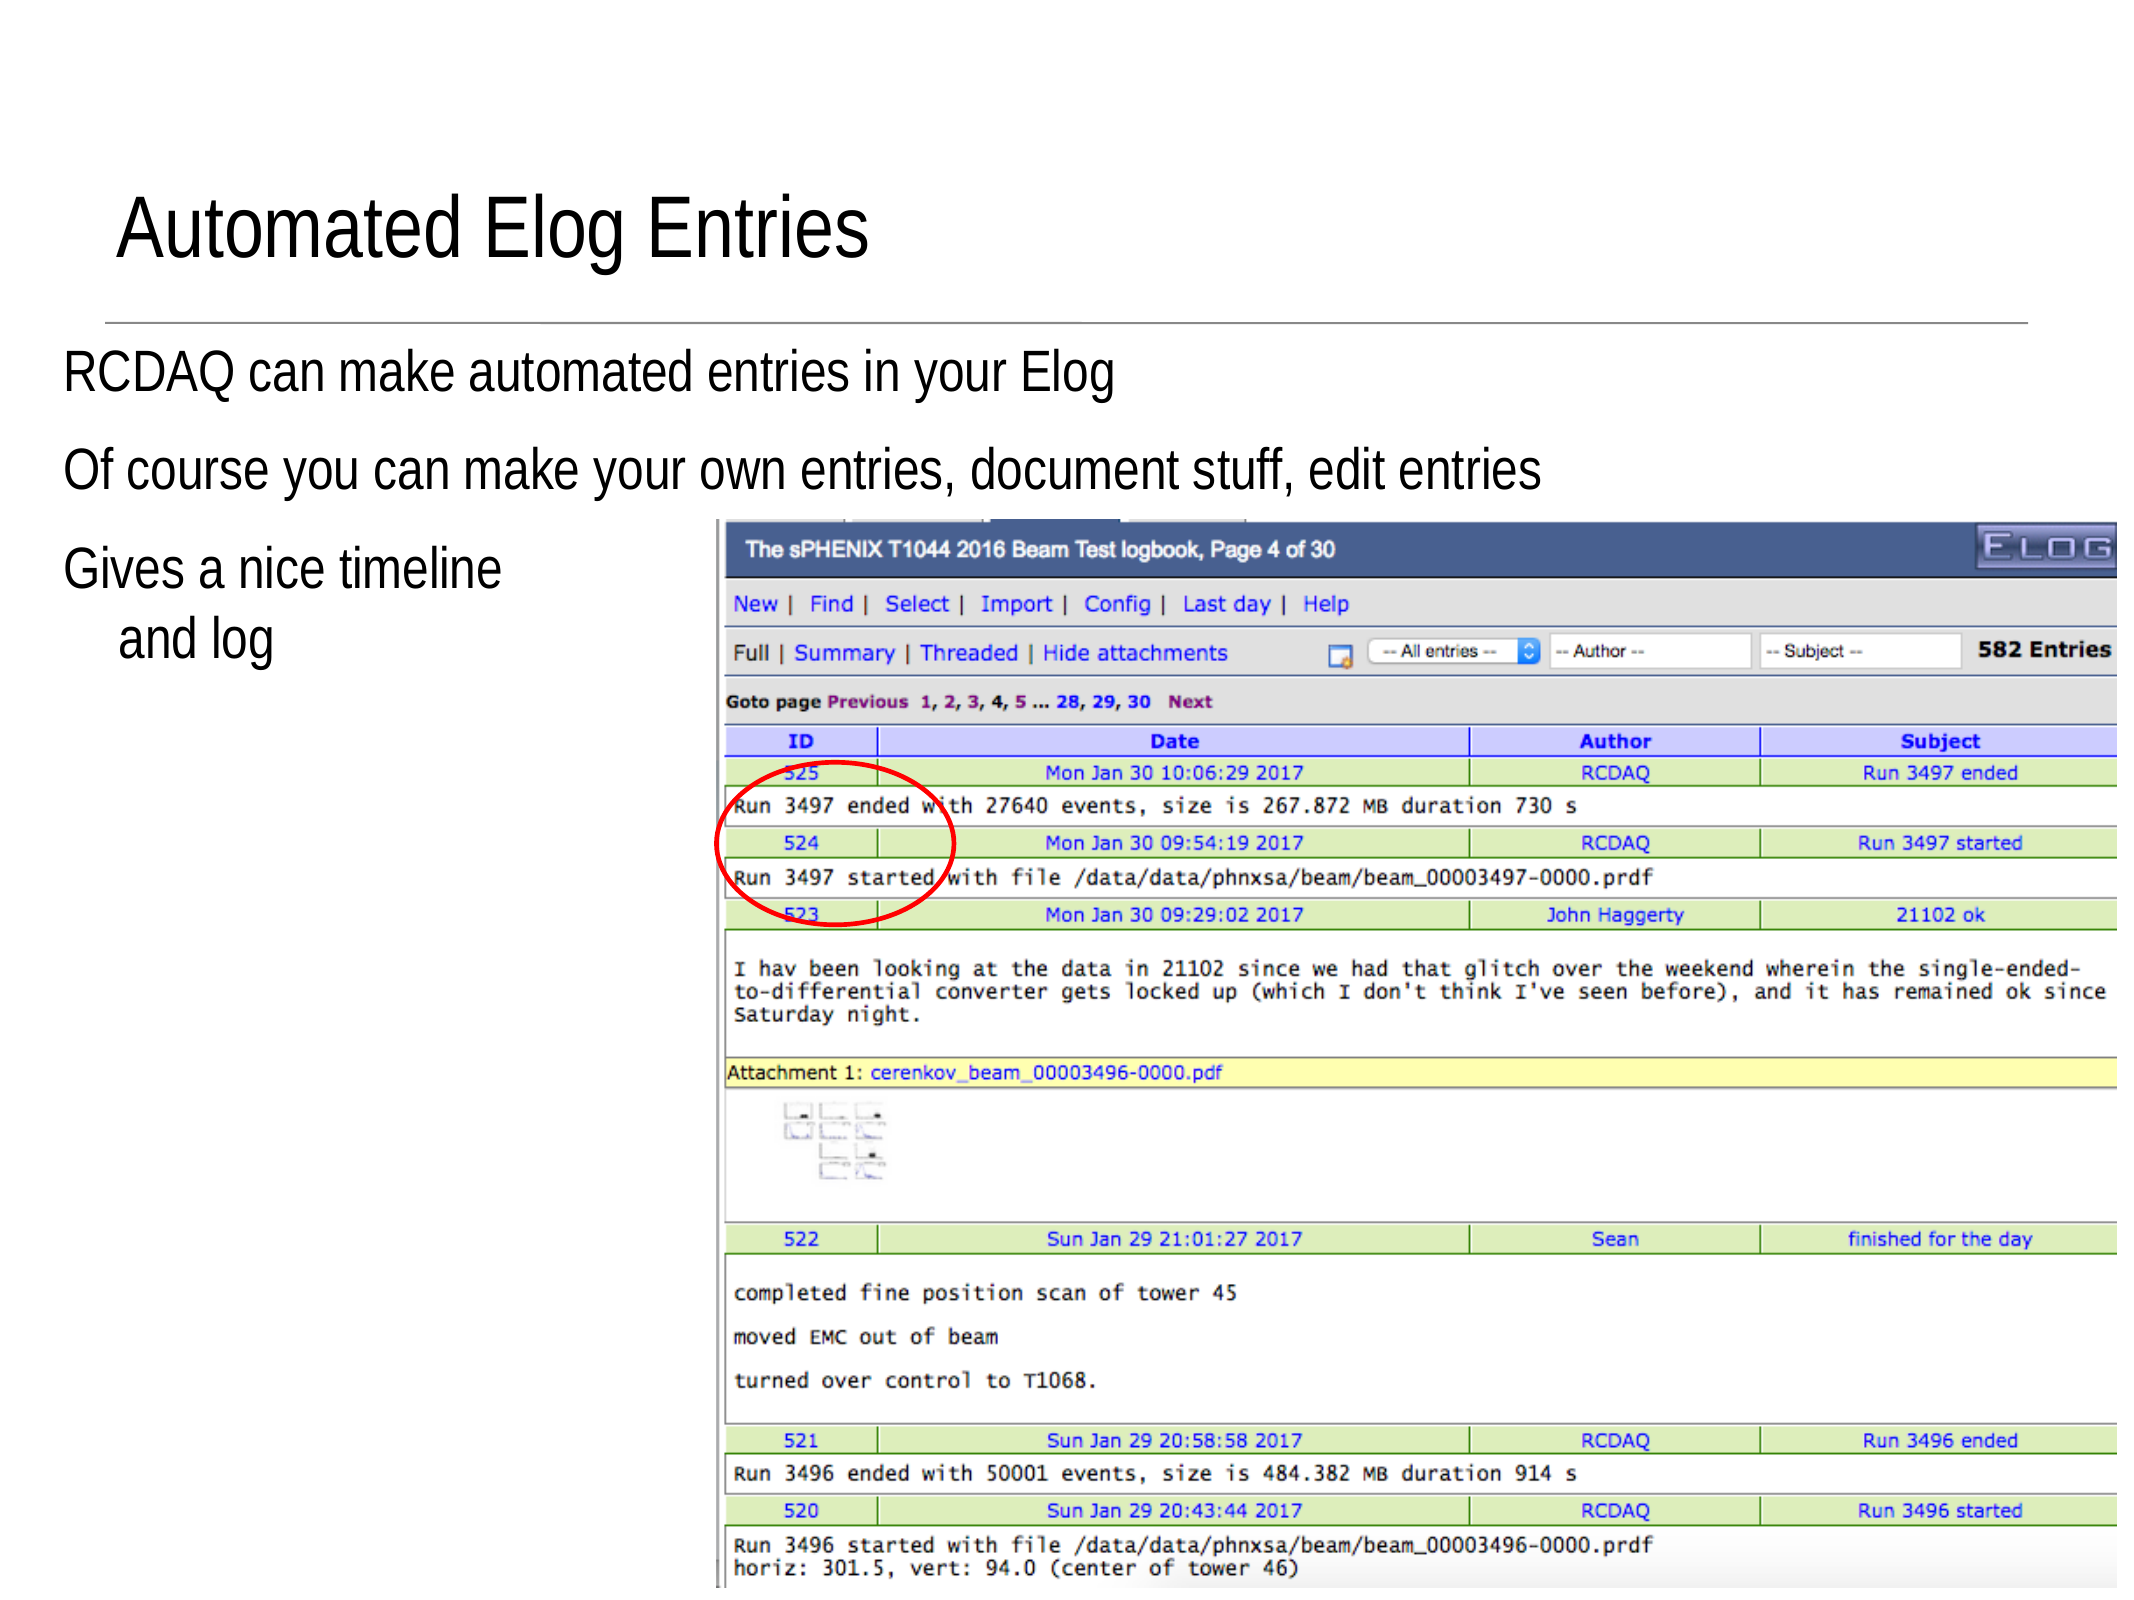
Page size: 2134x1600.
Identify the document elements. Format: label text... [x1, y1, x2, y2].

picture [716, 519, 2117, 1588]
text_box Automated Elog Entries [108, 53, 2054, 284]
text_box RCDAQ can make automated entries in your Elog Of course you can make your own entries, document stuff, edit entries Gives a nice timeline and log [53, 324, 2067, 775]
